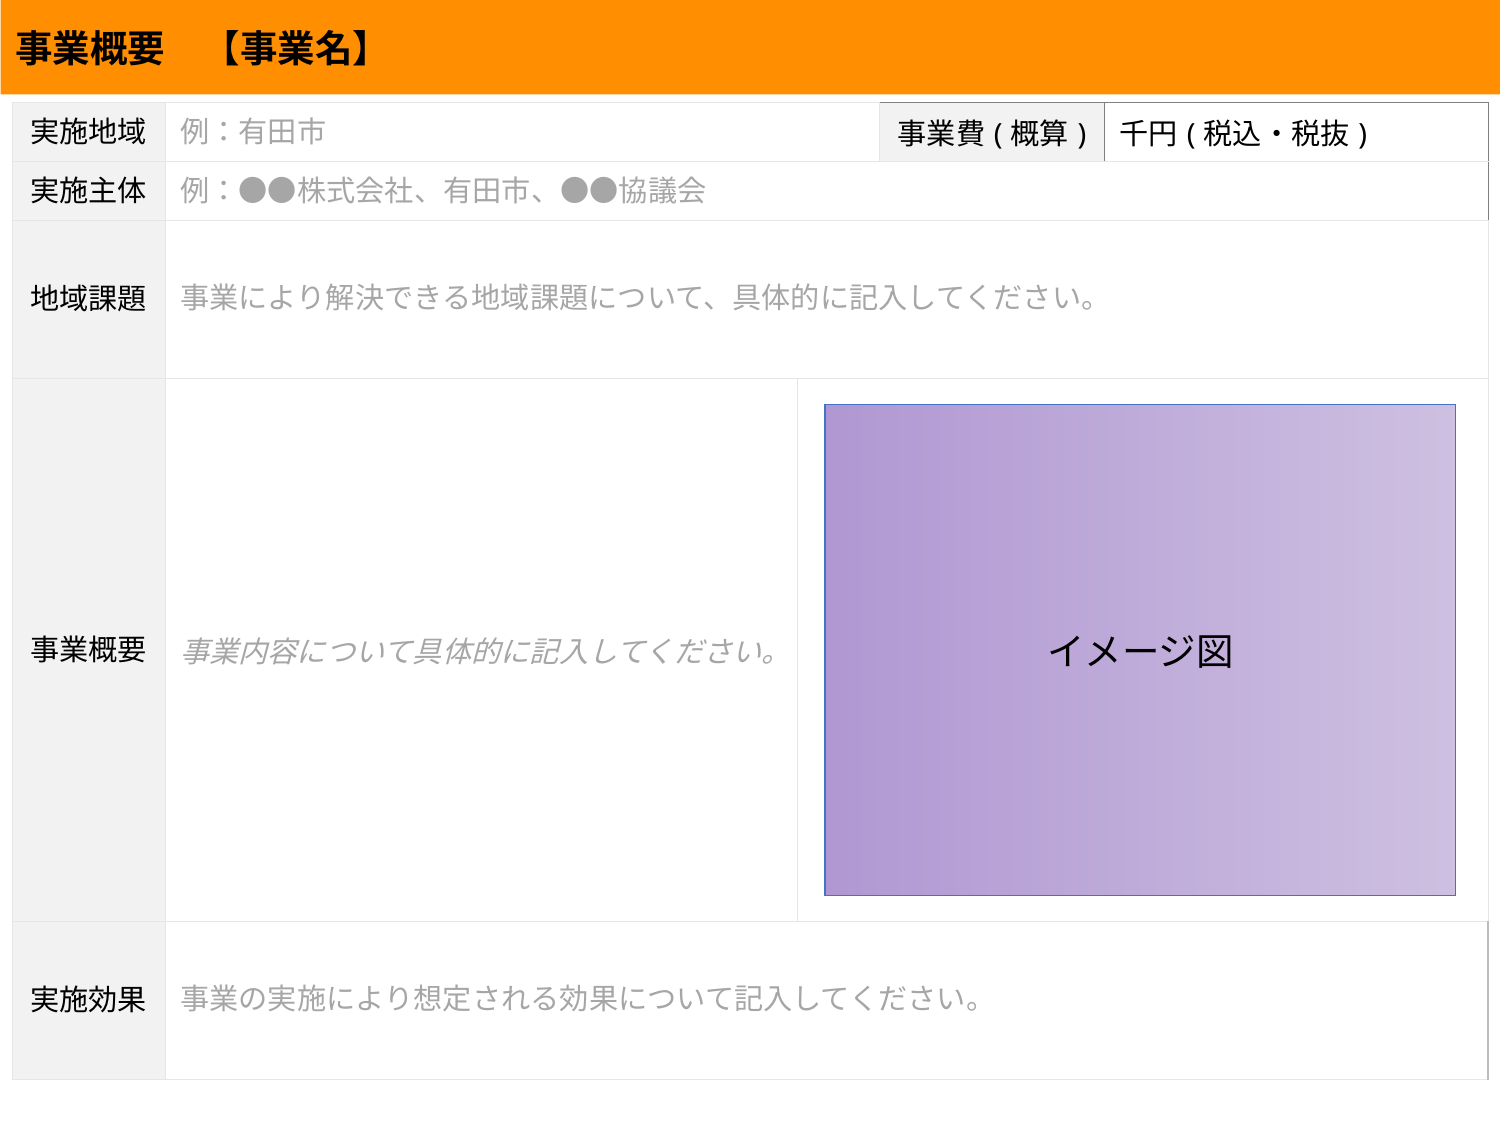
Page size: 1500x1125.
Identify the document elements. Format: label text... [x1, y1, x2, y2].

table_cell 例：●●株式会社、有田市、●●協議会 [166, 162, 1488, 220]
table_cell 地域課題 [13, 221, 165, 378]
table_header 実施地域 [13, 103, 165, 161]
text_box 事業概要 【事業名】 [0, 0, 1500, 95]
table_cell 事業により解決できる地域課題について、具体的に記入してください。 [166, 221, 1488, 378]
table_cell 事業内容について具体的に記入してください。 [166, 379, 797, 921]
text_box イメージ図 [824, 404, 1456, 896]
table_header 事業費(概算) [880, 103, 1104, 161]
table_header 例：有田市 [166, 103, 879, 161]
table_cell 事業の実施により想定される効果について記入してください。 [166, 922, 1487, 1079]
table_cell [798, 379, 1488, 921]
table_cell 事業概要 [13, 379, 165, 921]
table_cell 実施主体 [13, 162, 165, 220]
table_header 千円(税込・税抜) [1105, 103, 1488, 161]
table_cell 実施効果 [13, 922, 165, 1079]
